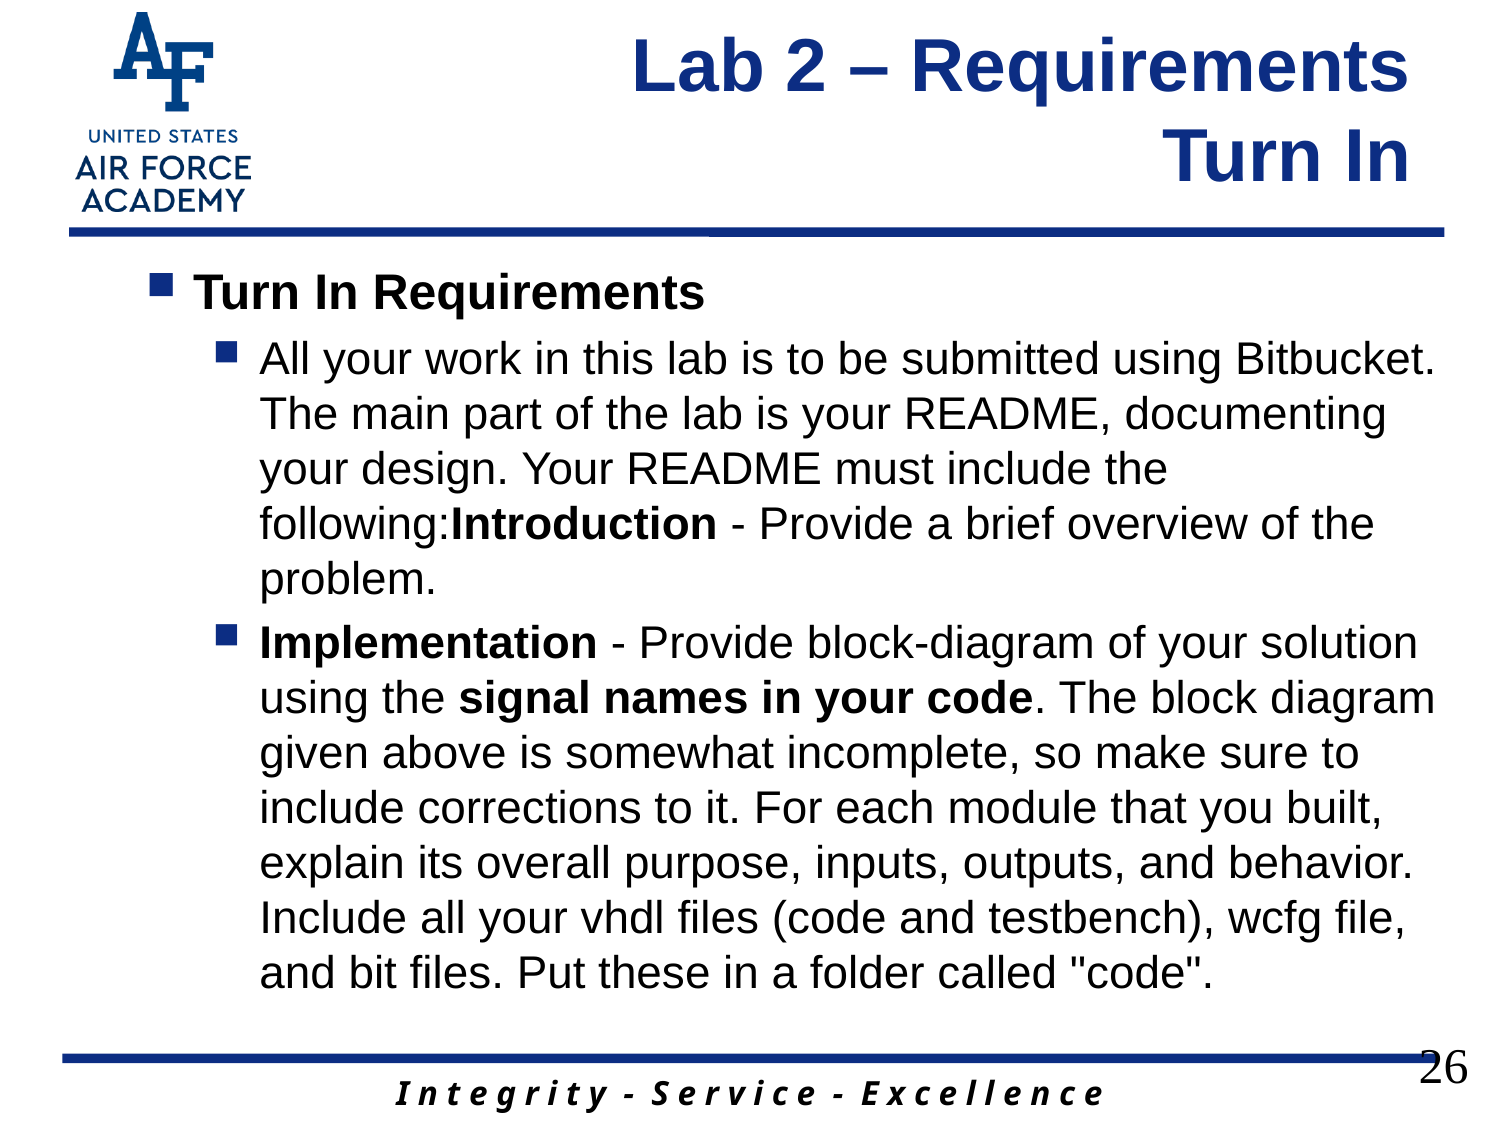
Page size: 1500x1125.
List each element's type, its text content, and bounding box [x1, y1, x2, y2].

title Lab 2 – Requirements Turn In [313, 12, 1427, 201]
list Turn In Requirements All your work in this lab is to be submitted using Bitbucket. The main part of the lab is your README, documenting your design. Your README must include the following:Introduction - Provide a brief overview of the problem. Implementation - Provide block-diagram of your solution using the signal names in your code. The block diagram given above is somewhat incomplete, so make sure to include corrections to it. For each module that you built, explain its overall purpose, inputs, outputs, and behavior. Include all your vhdl files (code and testbench), wcfg file, and bit files. Put these in a folder called "code". [131, 251, 1466, 962]
picture [75, 12, 251, 212]
slide_number 26 [1133, 1025, 1484, 1105]
